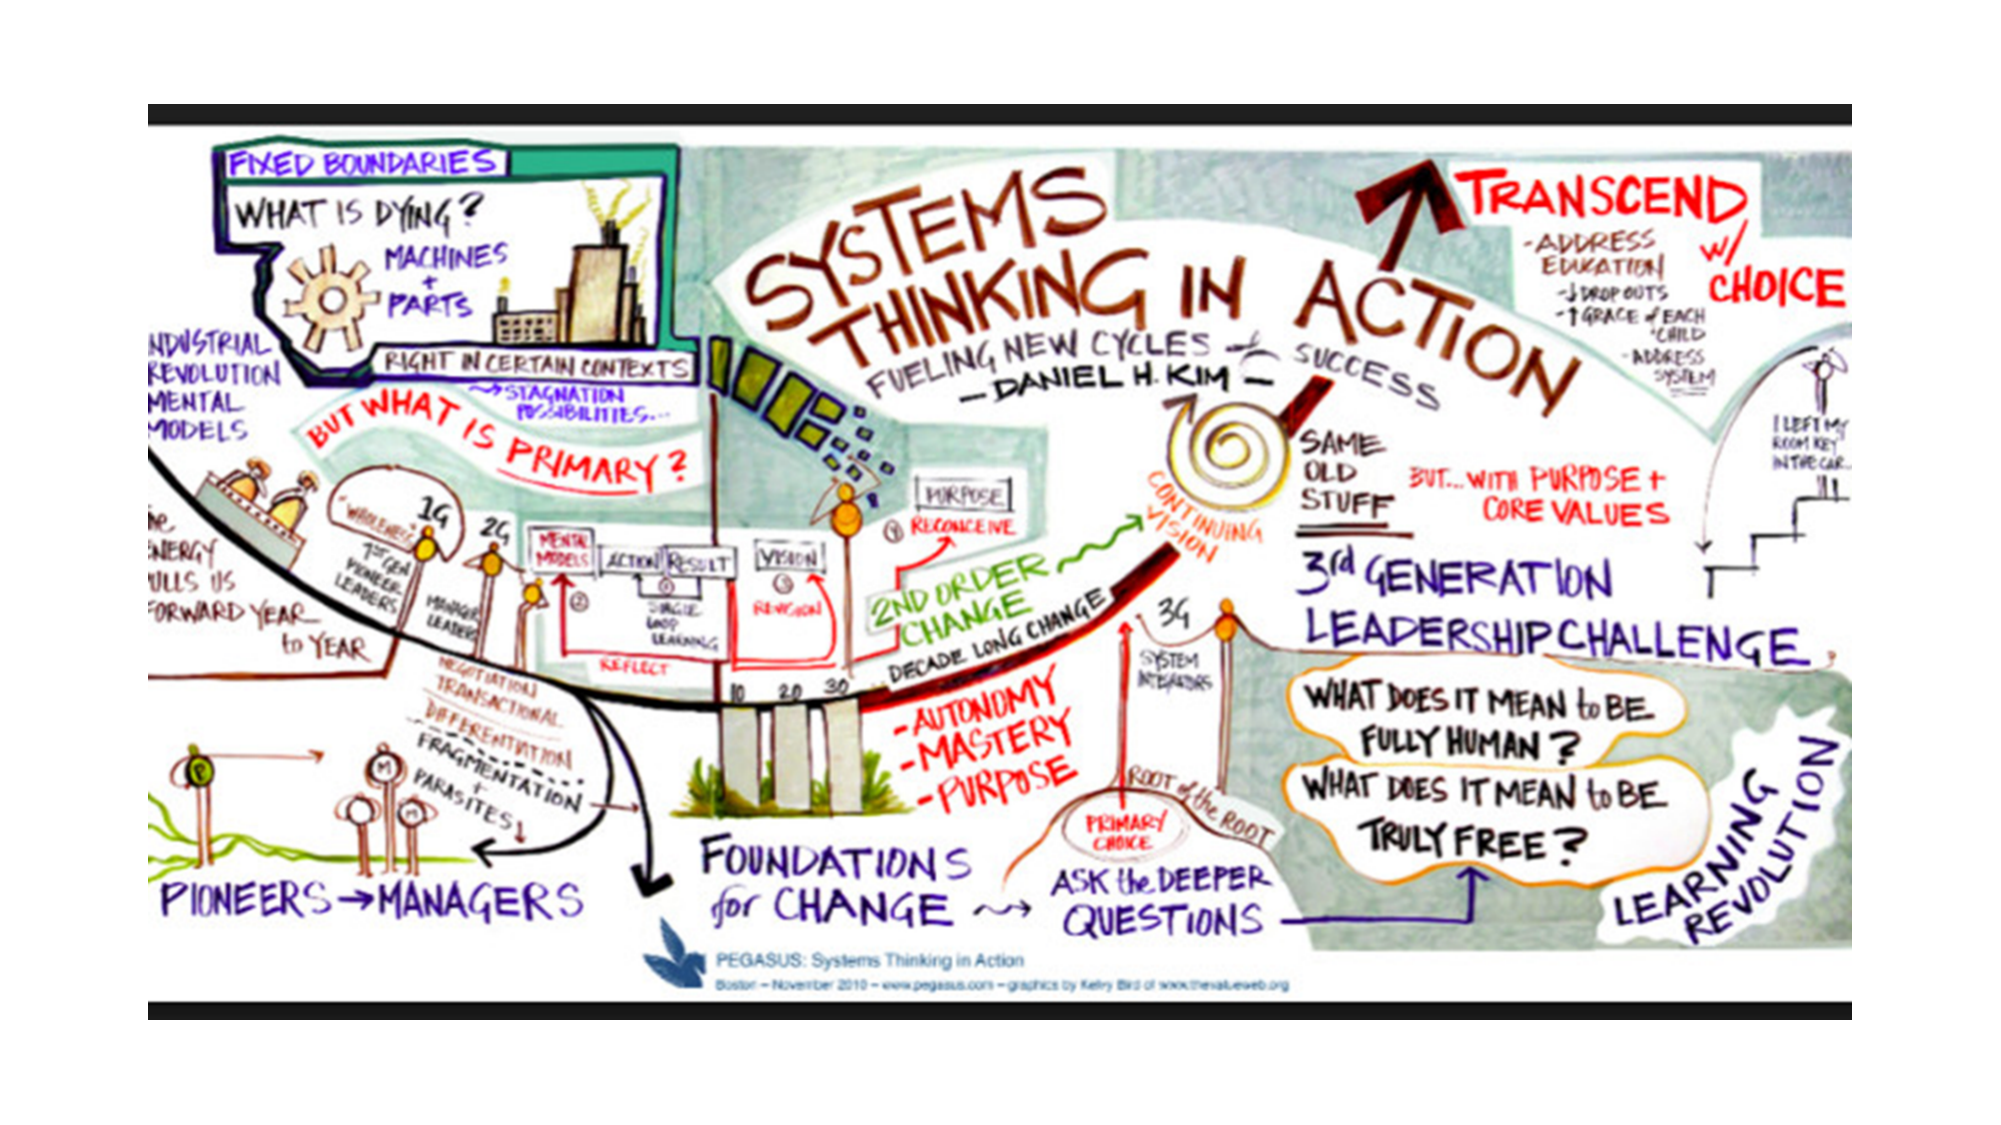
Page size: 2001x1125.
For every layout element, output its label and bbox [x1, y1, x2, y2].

picture [148, 104, 1852, 1020]
